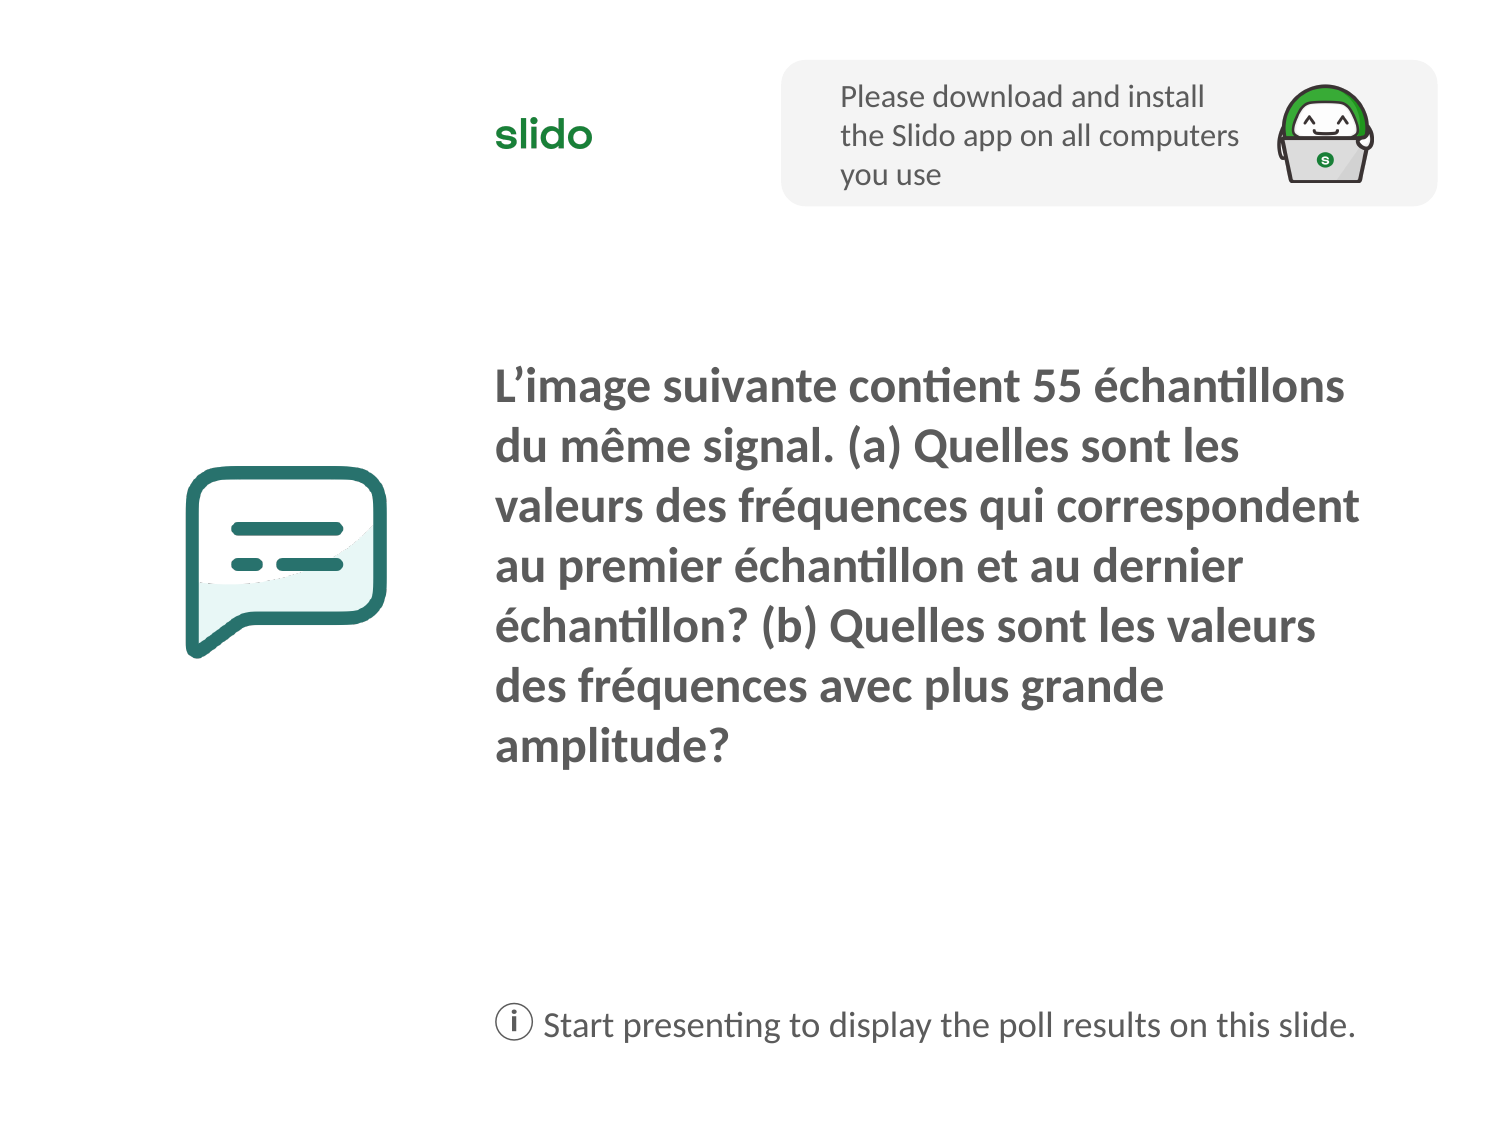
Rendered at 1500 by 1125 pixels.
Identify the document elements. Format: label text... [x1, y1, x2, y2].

picture [1275, 84, 1374, 183]
picture [479, 101, 608, 165]
picture [142, 419, 428, 705]
text_box ⓘ Start presenting to display the poll results on this slide. [479, 988, 1381, 1054]
text_box L’image suivante contient 55 échantillons du même signal. (a) Quelles sont les valeurs des fréquences qui correspondent au premier échantillon et au dernier échantillon? (b) Quelles sont les valeurs des fréquences avec plus grande amplitude? [479, 421, 1381, 704]
text_box Please download and install the Slido app on all computers you use [780, 58, 1439, 208]
